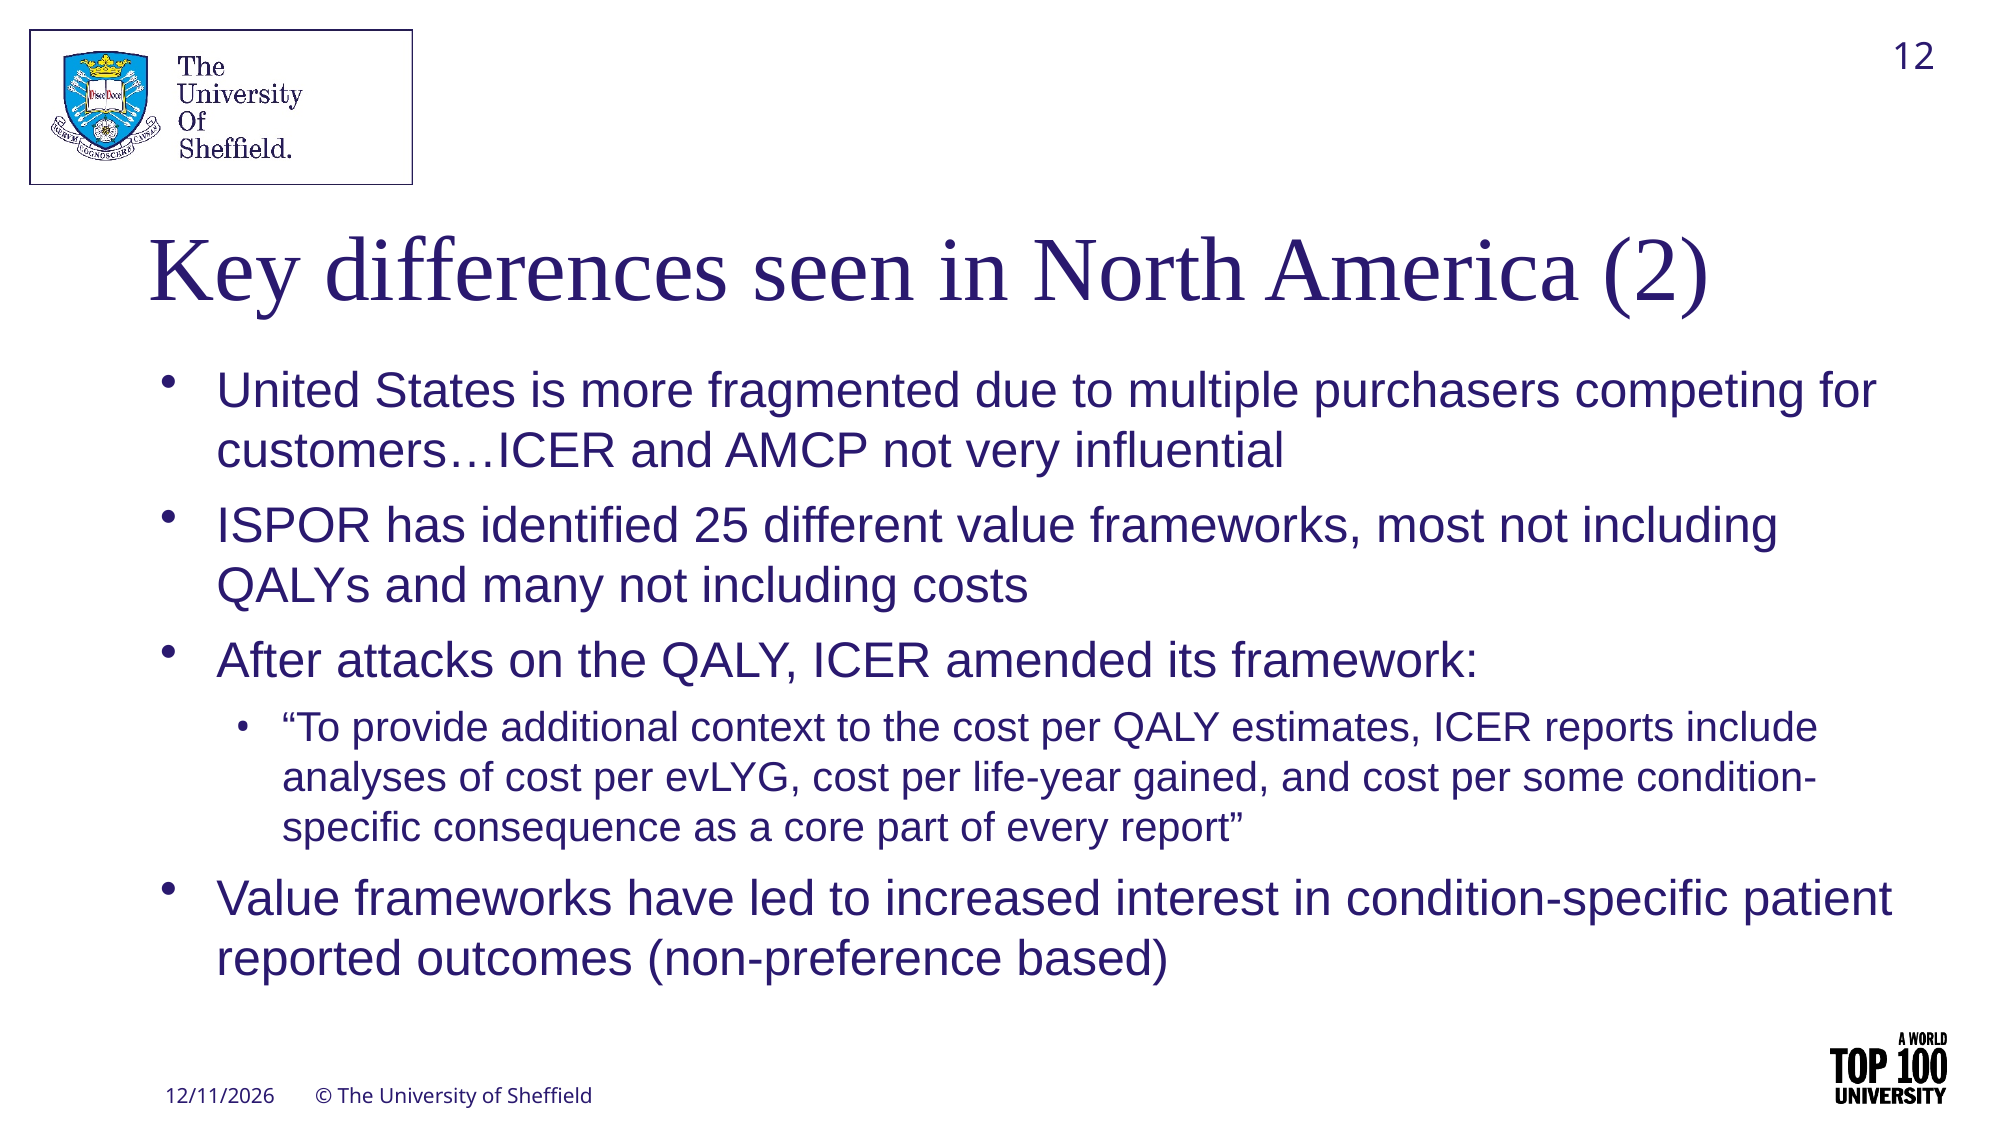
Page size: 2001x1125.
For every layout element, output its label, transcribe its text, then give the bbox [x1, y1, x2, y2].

list United States is more fragmented due to multiple purchasers competing for customers…ICER and AMCP not very influential ISPOR has identified 25 different value frameworks, most not including QALYs and many not including costs After attacks on the QALY, ICER amended its framework: “To provide additional context to the cost per QALY estimates, ICER reports include analyses of cost per evLYG, cost per life-year gained, and cost per some condition-specific consequence as a core part of every report” Value frameworks have led to increased interest in condition-specific patient reported outcomes (non-preference based) [145, 349, 1946, 963]
title Key differences seen in North America (2) [133, 219, 1934, 345]
slide_number 12 [1533, 24, 1951, 101]
picture [29, 29, 413, 185]
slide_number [149, 1074, 299, 1125]
footer © The University of Sheffield [299, 1074, 1434, 1125]
picture [1830, 1032, 1947, 1104]
